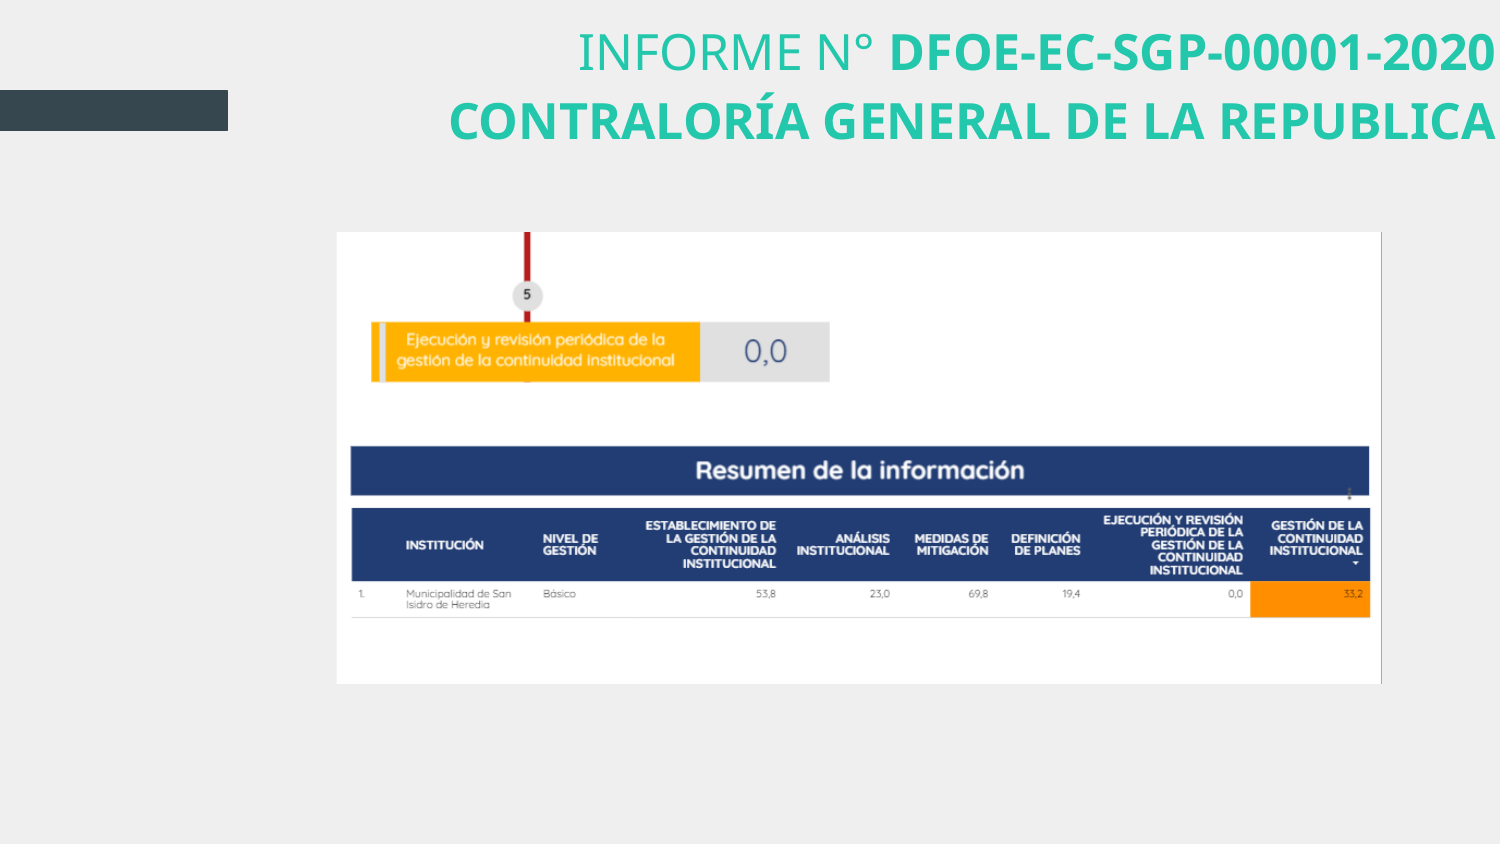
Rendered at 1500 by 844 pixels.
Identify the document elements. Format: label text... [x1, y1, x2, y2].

picture [336, 232, 1383, 684]
title INFORME N° DFOE-EC-SGP-00001-2020 CONTRALORÍA GENERAL DE LA REPUBLICA [206, 0, 1500, 80]
